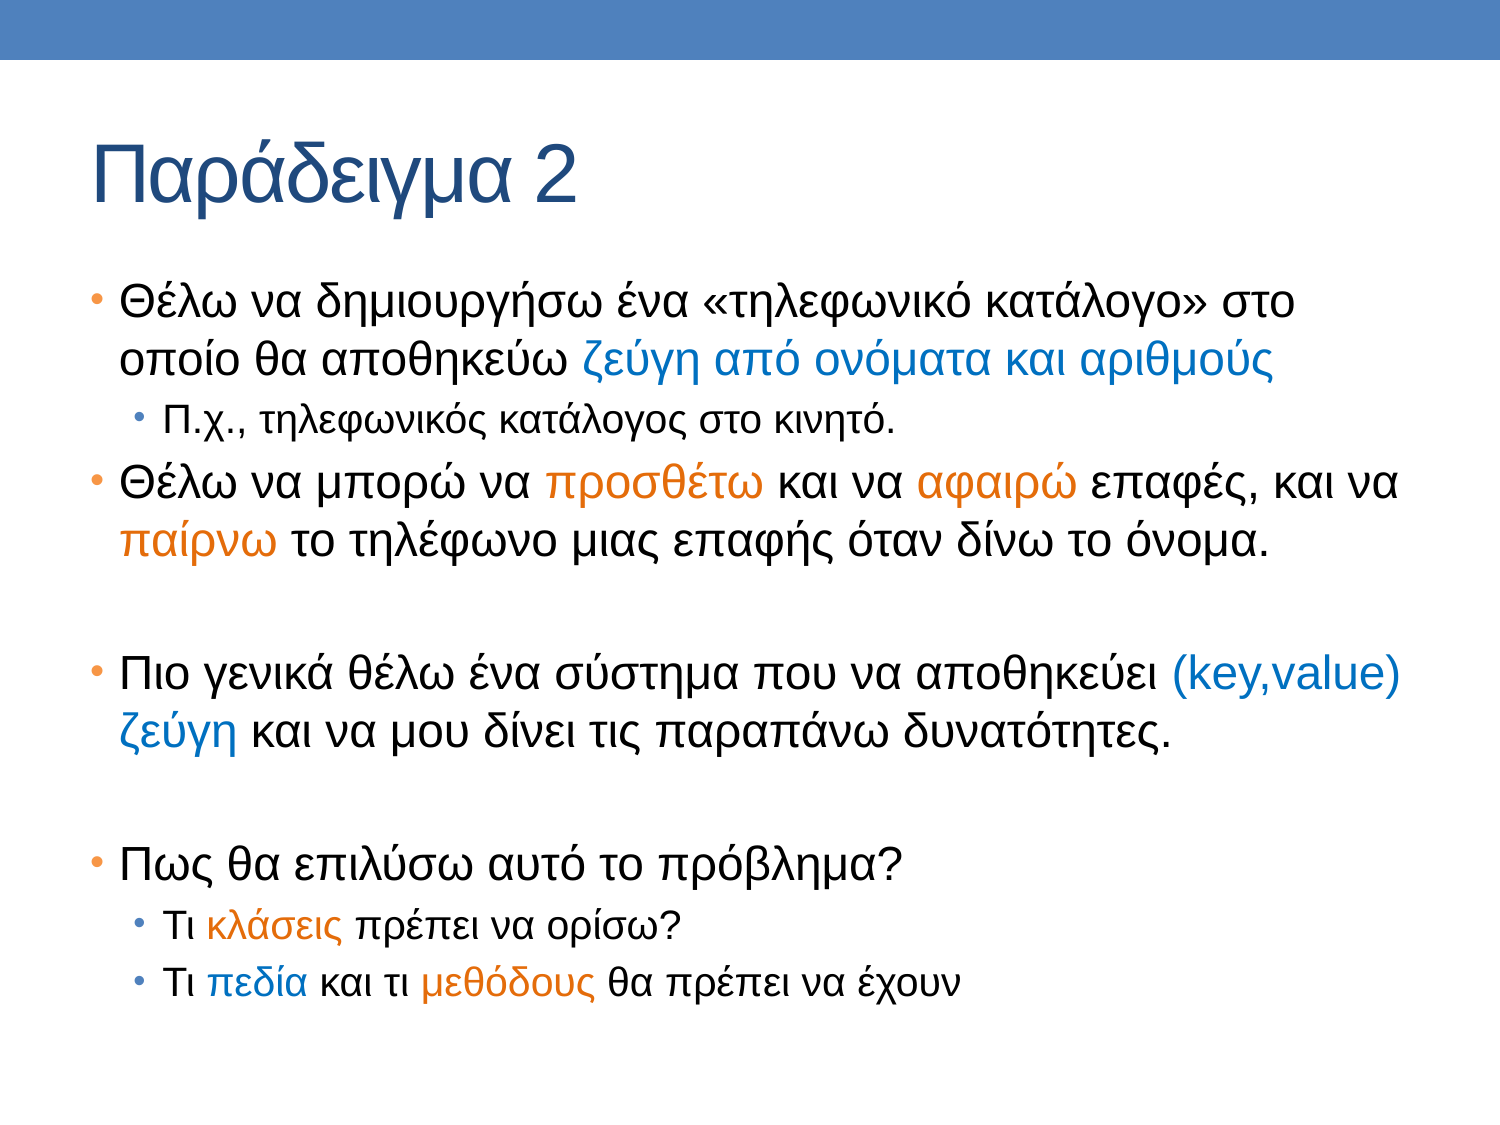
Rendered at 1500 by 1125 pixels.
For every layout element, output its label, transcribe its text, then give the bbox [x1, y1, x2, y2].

title Παράδειγμα 2 [75, 87, 1425, 250]
list Θέλω να δημιουργήσω ένα «τηλεφωνικό κατάλογο» στο οποίο θα αποθηκεύω ζεύγη από ονόματα και αριθμούς Π.χ., τηλεφωνικός κατάλογος στο κινητό. Θέλω να μπορώ να προσθέτω και να αφαιρώ επαφές, και να παίρνω το τηλέφωνο μιας επαφής όταν δίνω το όνομα. Πιο γενικά θέλω ένα σύστημα που να αποθηκεύει (key,value) ζεύγη και να μου δίνει τις παραπάνω δυνατότητες. Πως θα επιλύσω αυτό το πρόβλημα? Τι κλάσεις πρέπει να ορίσω? Τι πεδία και τι μεθόδους θα πρέπει να έχουν [75, 262, 1425, 1063]
